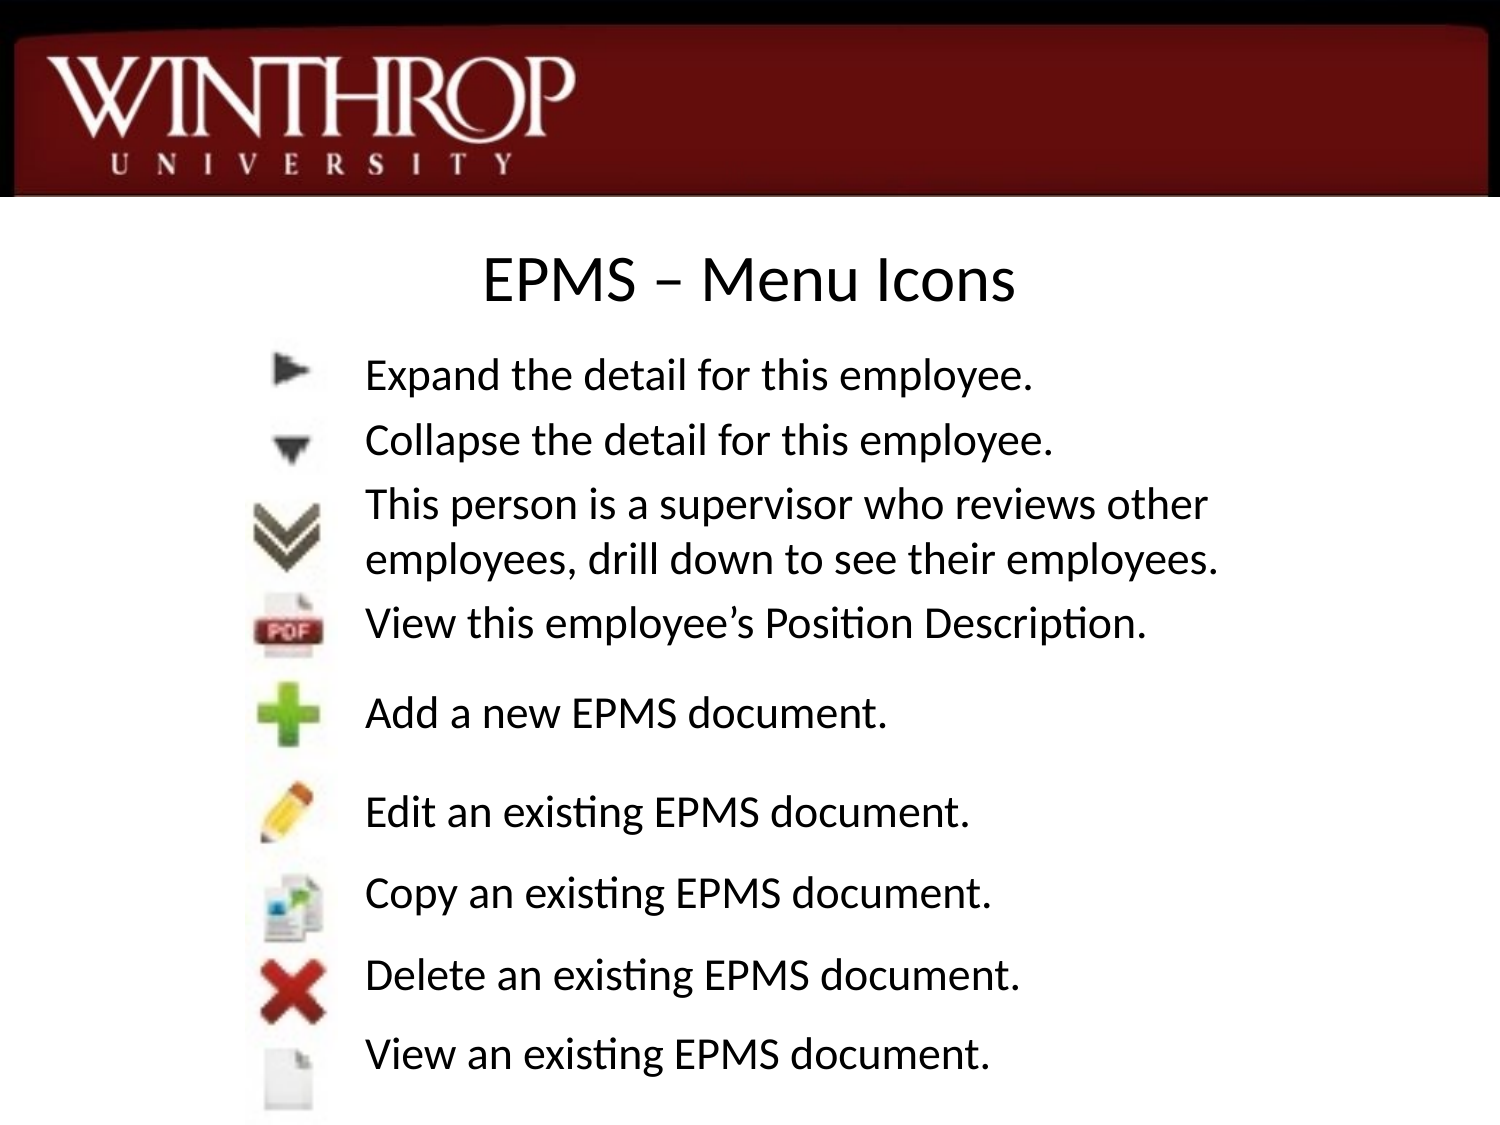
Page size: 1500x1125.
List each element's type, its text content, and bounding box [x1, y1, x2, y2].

picture [244, 337, 338, 1125]
picture [0, 0, 1500, 197]
subtitle Expand the detail for this employee. Collapse the detail for this employee. This person is a supervisor who reviews other employees, drill down to see their employees. View this employee’s Position Description. Add a new EPMS document. Edit an existing EPMS document. Copy an existing EPMS document. Delete an existing EPMS document. View an existing EPMS document. [350, 337, 1275, 1083]
title EPMS – Menu Icons [112, 204, 1388, 351]
